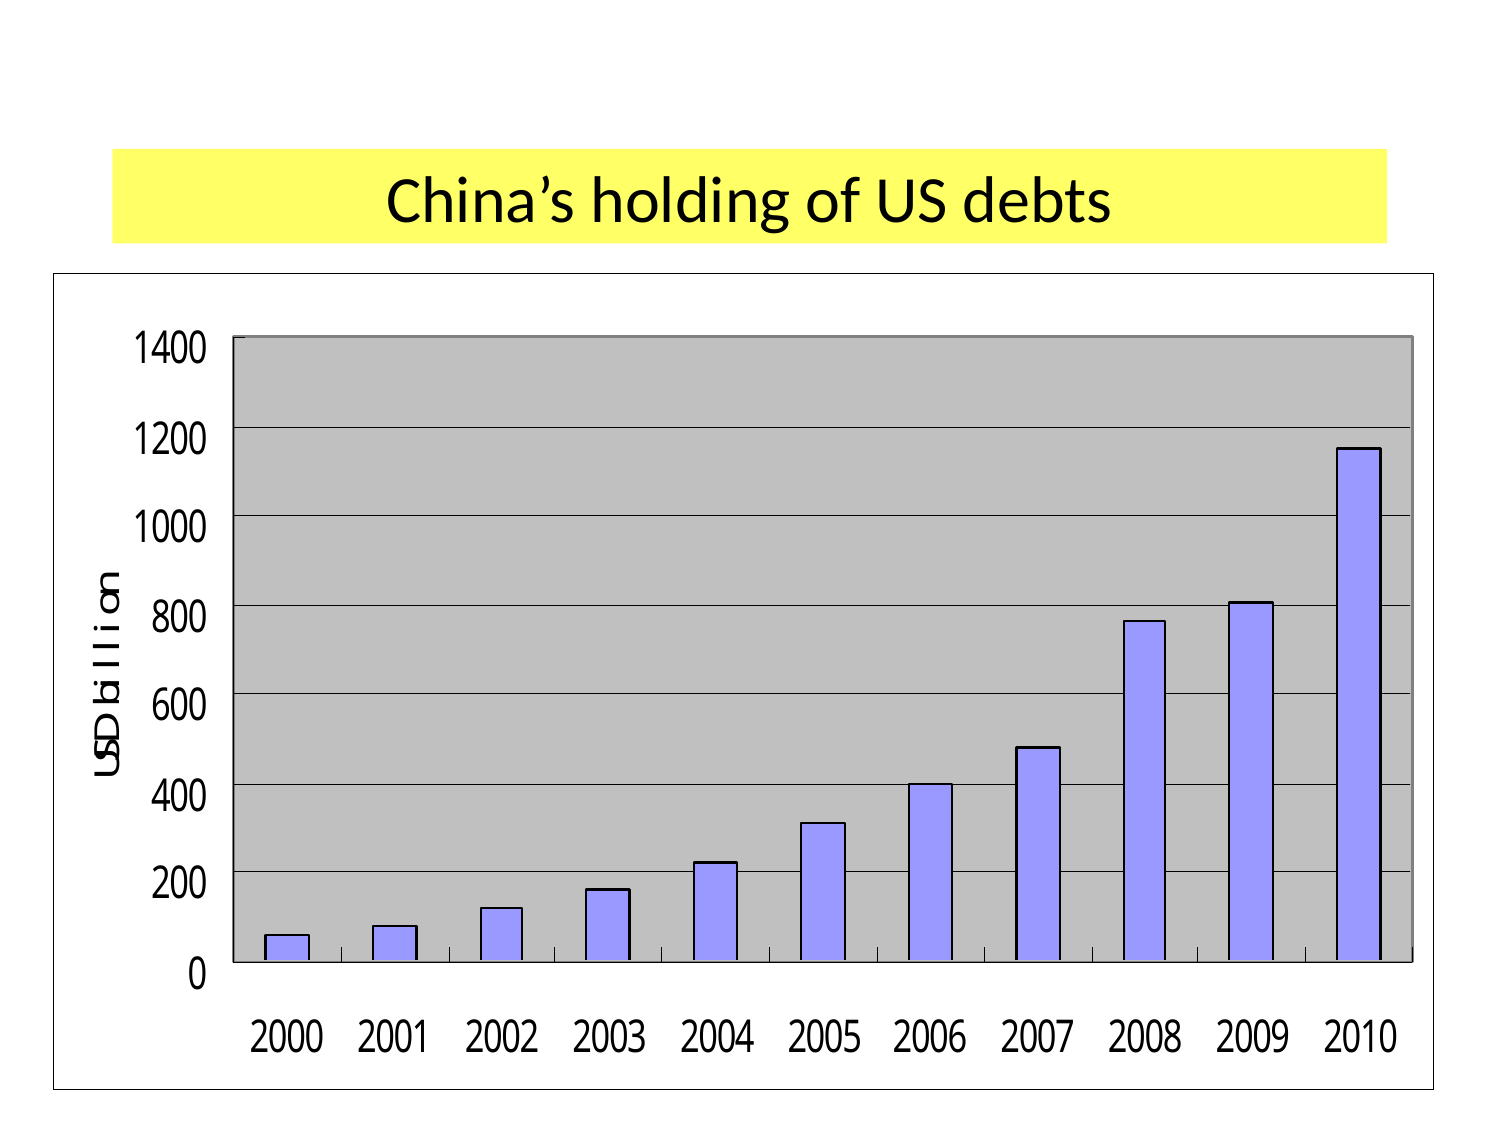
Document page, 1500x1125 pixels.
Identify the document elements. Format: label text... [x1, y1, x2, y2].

title China’s holding of US debts [112, 148, 1388, 244]
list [40, 257, 1448, 1105]
